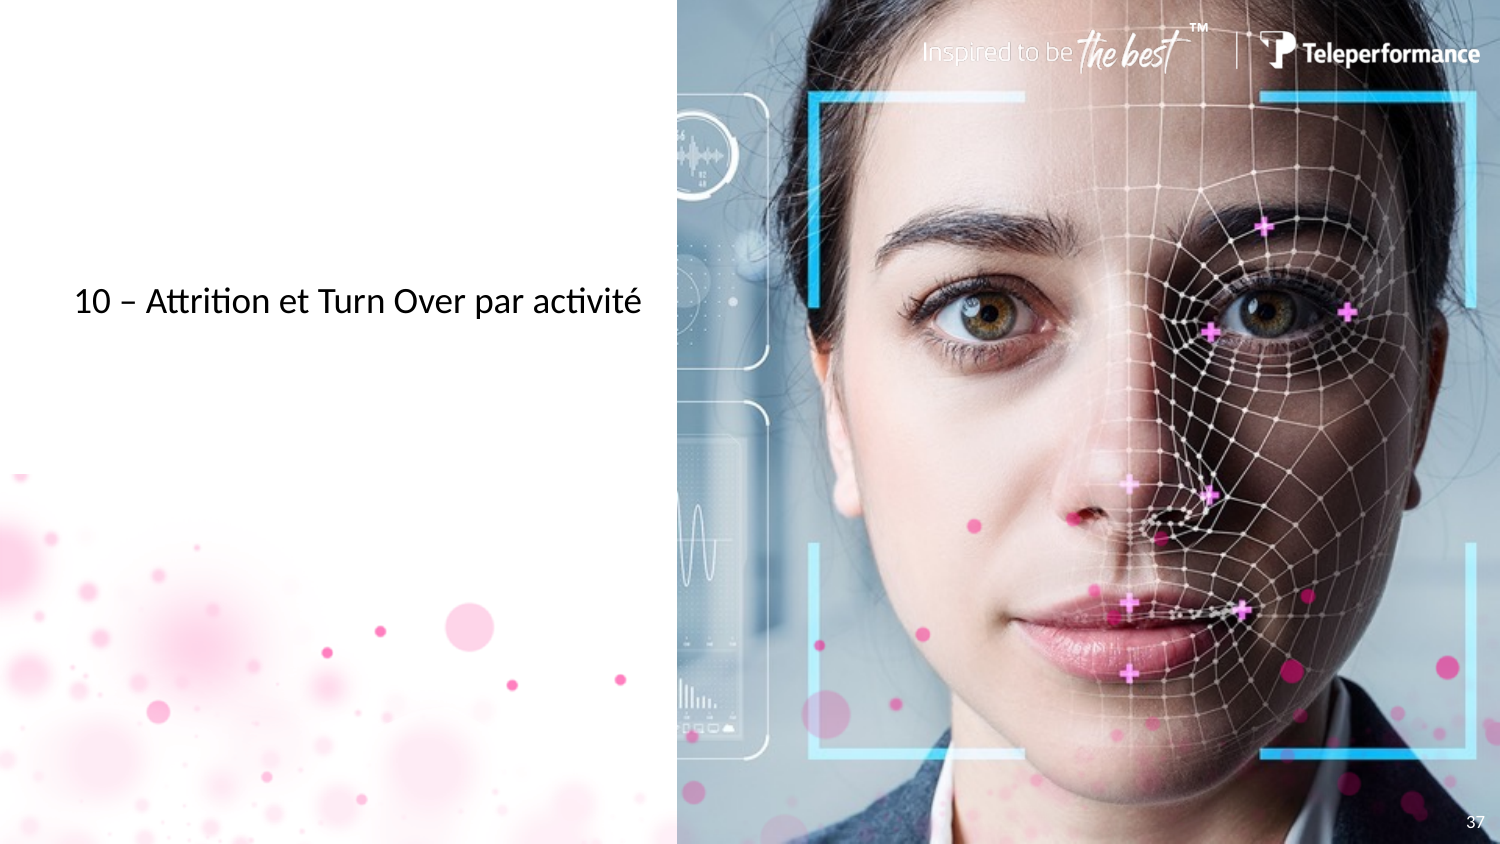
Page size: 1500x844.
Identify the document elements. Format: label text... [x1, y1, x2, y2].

picture [0, 0, 1500, 844]
title 10 – Attrition et Turn Over par activité [58, 274, 667, 370]
